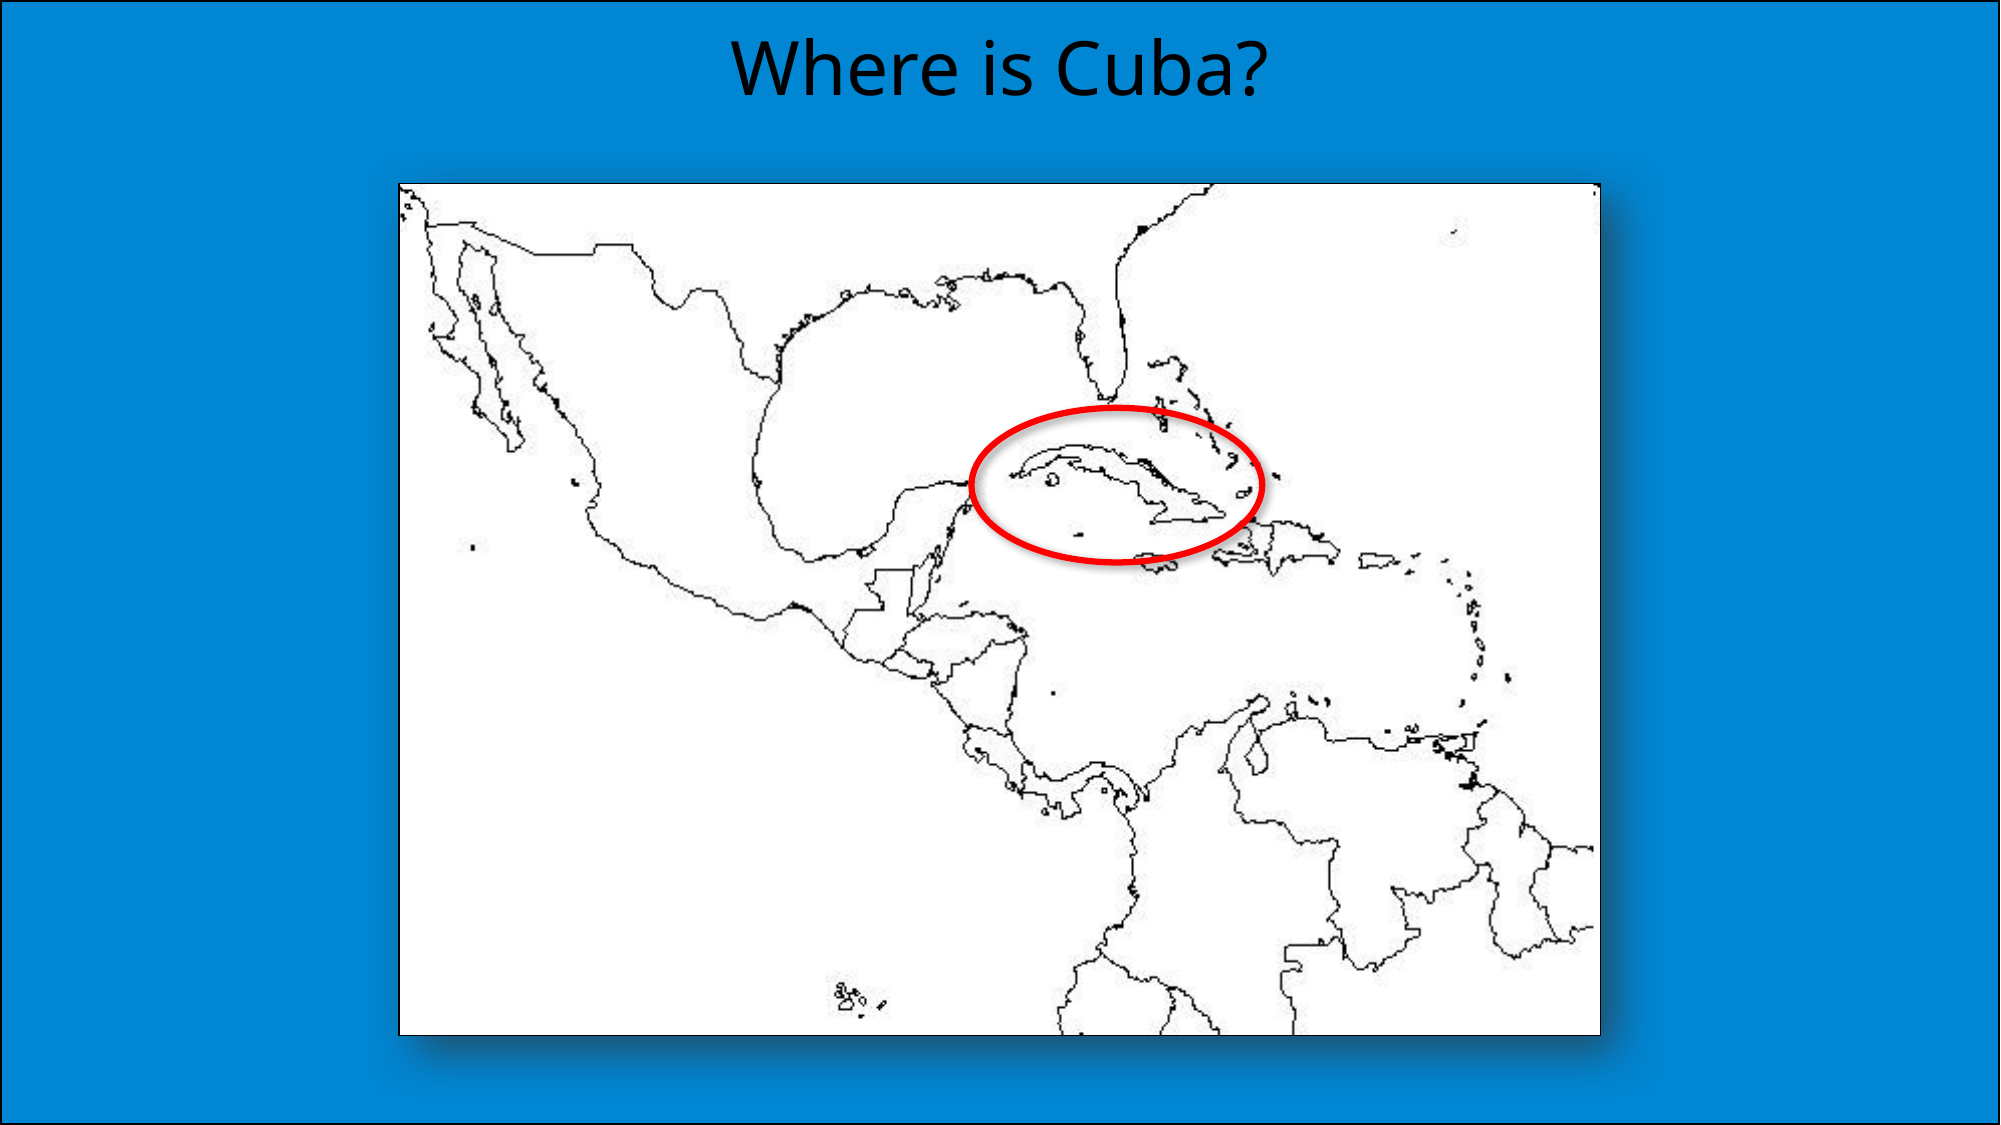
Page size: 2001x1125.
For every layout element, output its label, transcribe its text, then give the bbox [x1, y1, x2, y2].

picture [399, 184, 1600, 1035]
text_box [0, 0, 2000, 1125]
text_box Where is Cuba? [153, 23, 1847, 201]
